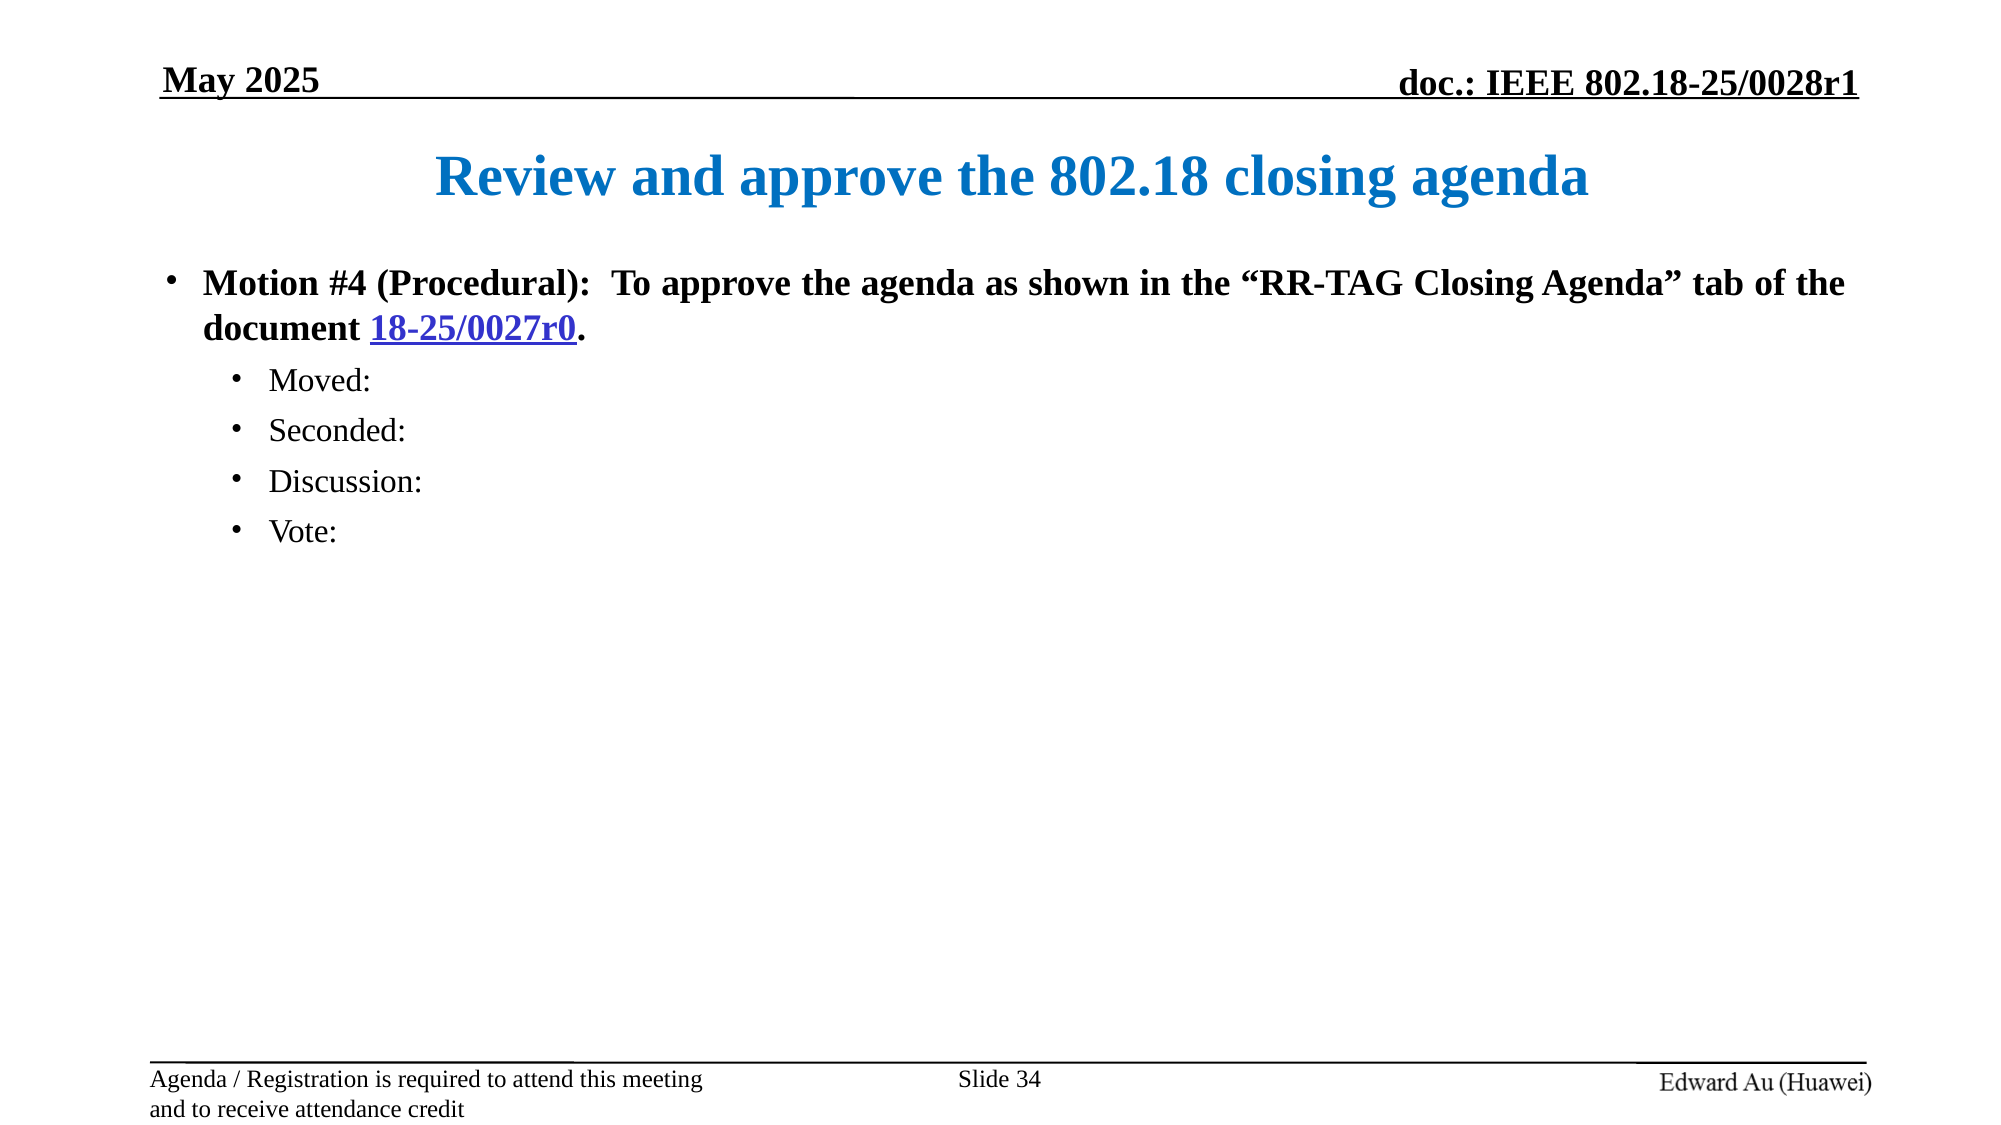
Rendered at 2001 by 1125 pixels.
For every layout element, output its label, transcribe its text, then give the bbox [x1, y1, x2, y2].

picture [1174, 1058, 1887, 1113]
list Motion #4 (Procedural): To approve the agenda as shown in the “RR-TAG Closing Agenda” tab of the document 18-25/0027r0. Moved: Seconded: Discussion: Vote: [149, 250, 1882, 926]
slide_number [162, 54, 663, 99]
title Review and approve the 802.18 closing agenda [162, 99, 1864, 246]
slide_number Slide 34 [933, 1061, 1067, 1123]
